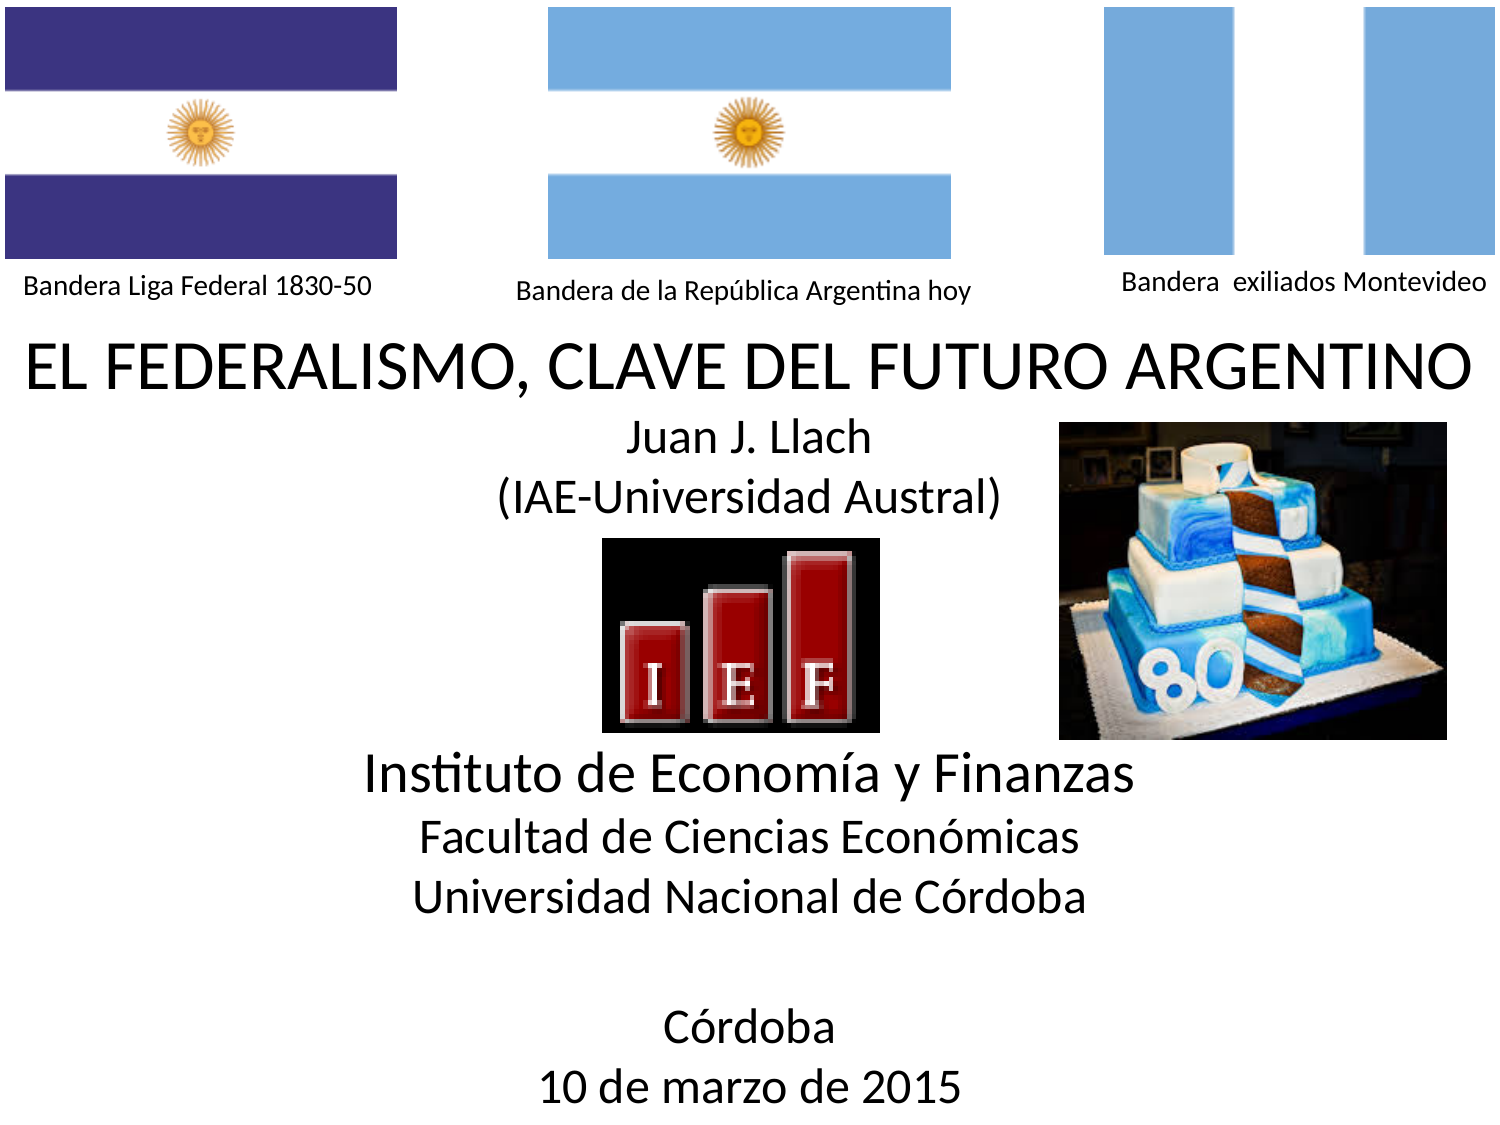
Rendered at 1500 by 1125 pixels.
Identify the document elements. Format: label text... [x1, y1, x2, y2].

picture [5, 6, 397, 260]
text_box Bandera de la República Argentina hoy [501, 263, 987, 314]
text_box EL FEDERALISMO, CLAVE DEL FUTURO ARGENTINO Juan J. Llach (IAE-Universidad Austral) Instituto de Economía y Finanzas Facultad de Ciencias Económicas Universidad Nacional de Córdoba Córdoba 10 de marzo de 2015 [0, 311, 1500, 1122]
picture [602, 538, 881, 734]
text_box Bandera exiliados Montevideo [1106, 255, 1500, 305]
picture [1059, 422, 1448, 740]
picture [547, 6, 951, 260]
picture [1104, 6, 1495, 255]
text_box Bandera Liga Federal 1830-50 [8, 266, 388, 309]
